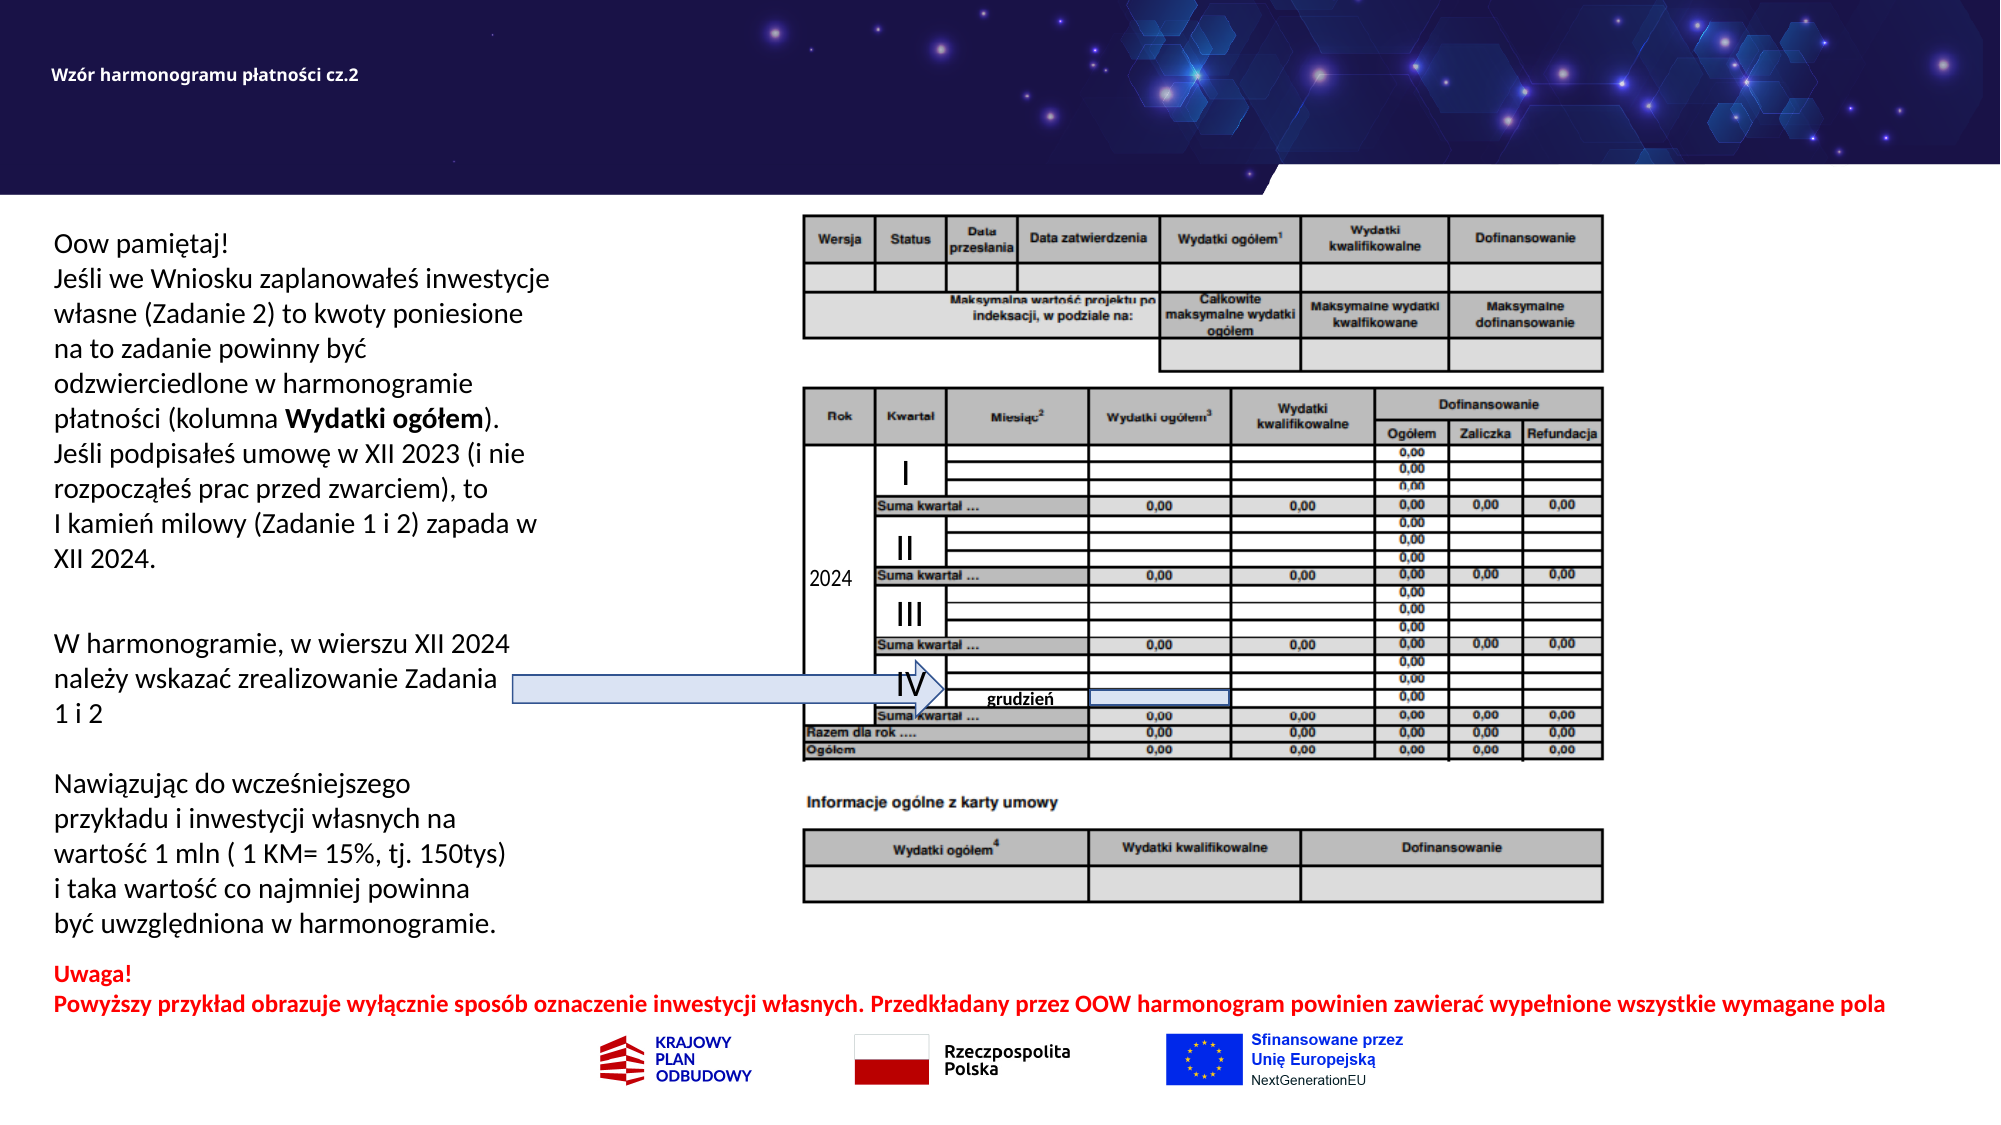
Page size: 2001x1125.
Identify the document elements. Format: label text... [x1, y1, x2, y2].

text_box Uwaga! Powyższy przykład obrazuje wyłącznie sposób oznaczenie inwestycji własnych. Przedkładany przez OOW harmonogram powinien zawierać wypełnione wszystkie wymagane pola [39, 950, 1966, 1025]
picture [577, 1025, 1423, 1106]
text_box W harmonogramie, w wierszu XII 2024 należy wskazać zrealizowanie Zadania 1 i 2 Nawiązując do wcześniejszego przykładu i inwestycji własnych na wartość 1 mln ( 1 KM= 15%, tj. 150tys) i taka wartość co najmniej powinna być uwzględniona w harmonogramie. [39, 617, 531, 947]
picture [809, 562, 1608, 619]
text_box [511, 673, 725, 705]
picture [0, 0, 2000, 195]
title Wzór harmonogramu płatności cz.2 [36, 58, 528, 93]
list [725, 201, 1620, 916]
text_box Oow pamiętaj! Jeśli we Wniosku zaplanowałeś inwestycje własne (Zadanie 2) to kwoty poniesione na to zadanie powinny być odzwierciedlone w harmonogramie płatności (kolumna Wydatki ogółem). Jeśli podpisałeś umowę w XII 2023 (i nie rozpocząłeś prac przed zwarciem), to I kamień milowy (Zadanie 1 i 2) zapada w XII 2024. [39, 216, 567, 582]
